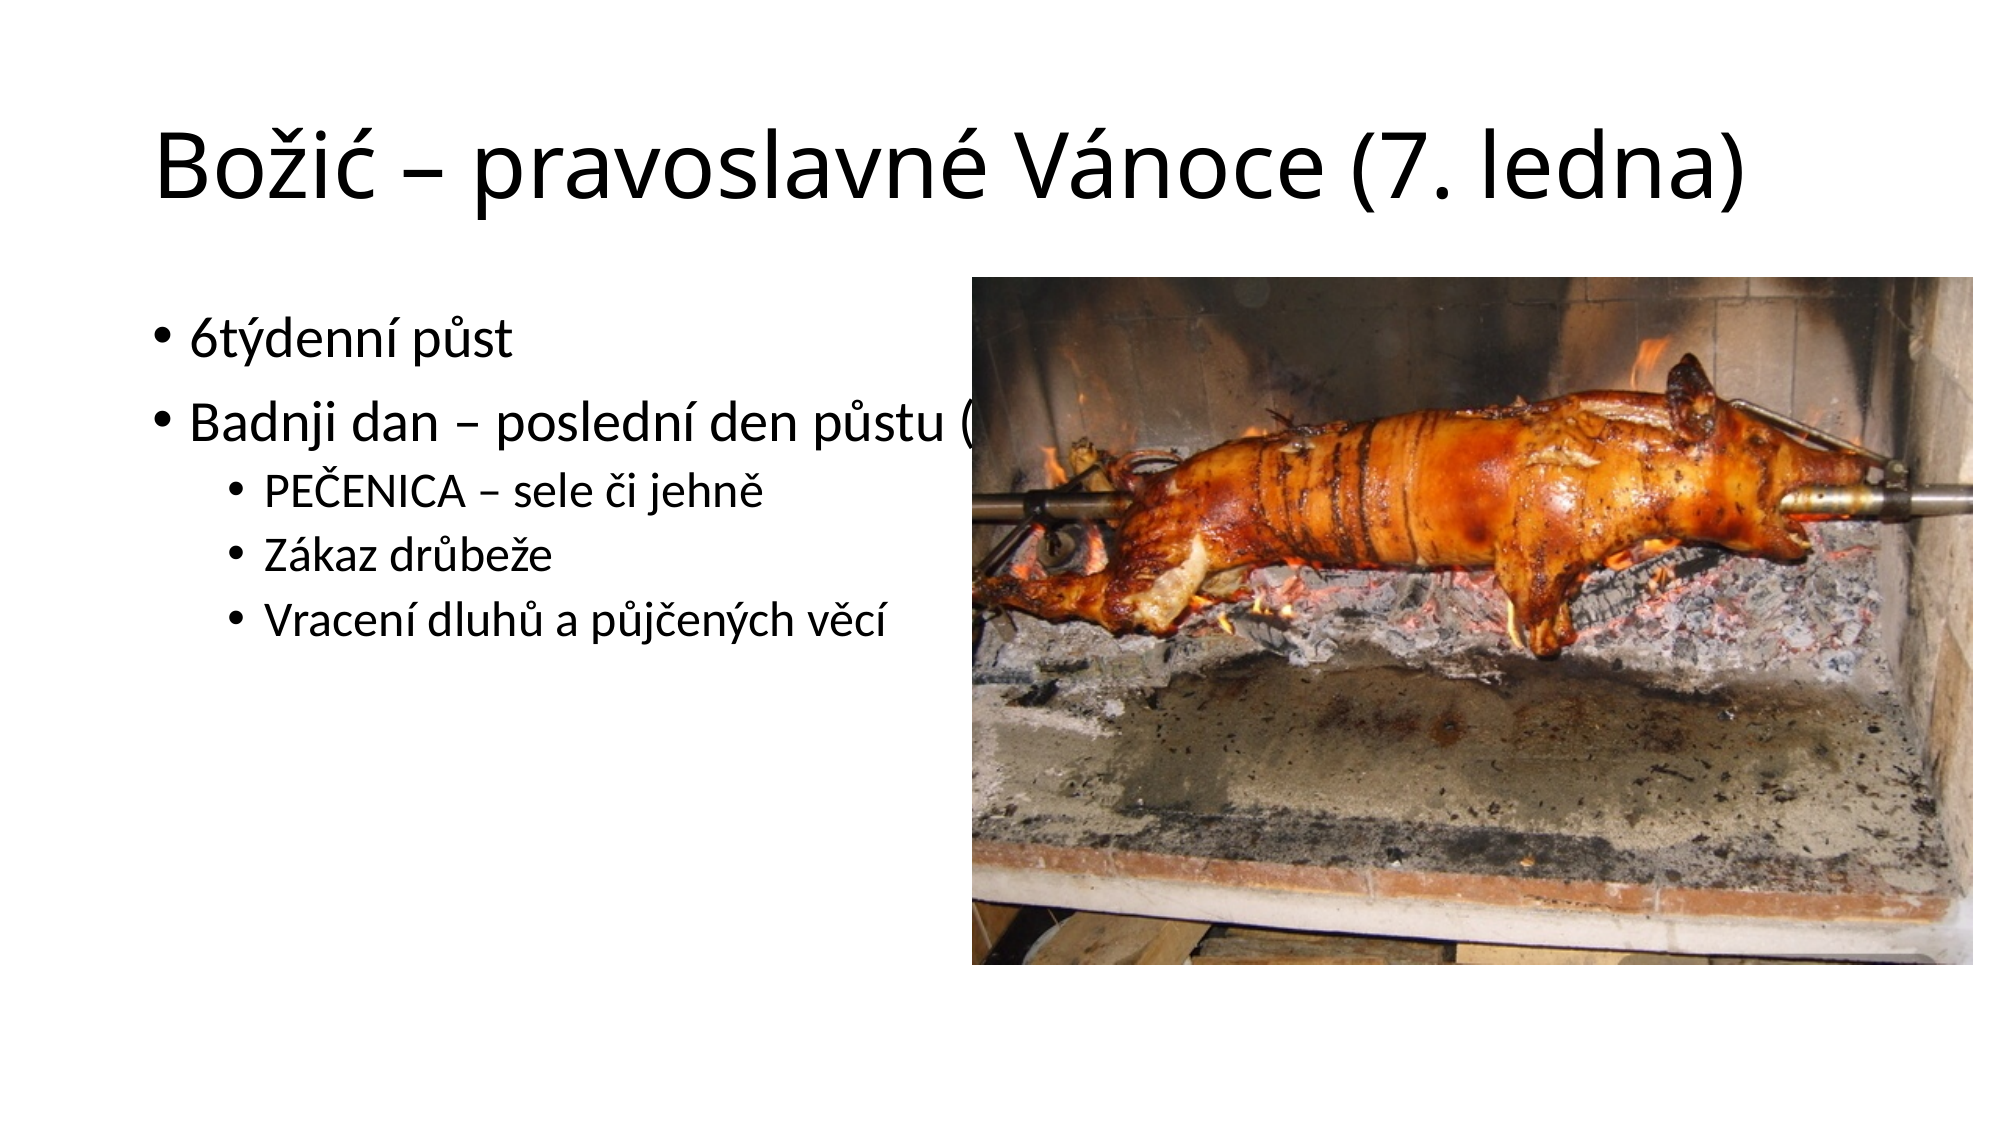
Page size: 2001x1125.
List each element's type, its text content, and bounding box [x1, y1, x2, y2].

title Božić – pravoslavné Vánoce (7. ledna) [137, 59, 1863, 278]
list 6týdenní půst Badnji dan – poslední den půstu (6. ledna) PEČENICA – sele či jehně Zákaz drůbeže Vracení dluhů a půjčených věcí [137, 299, 1863, 1014]
picture [972, 277, 1973, 965]
